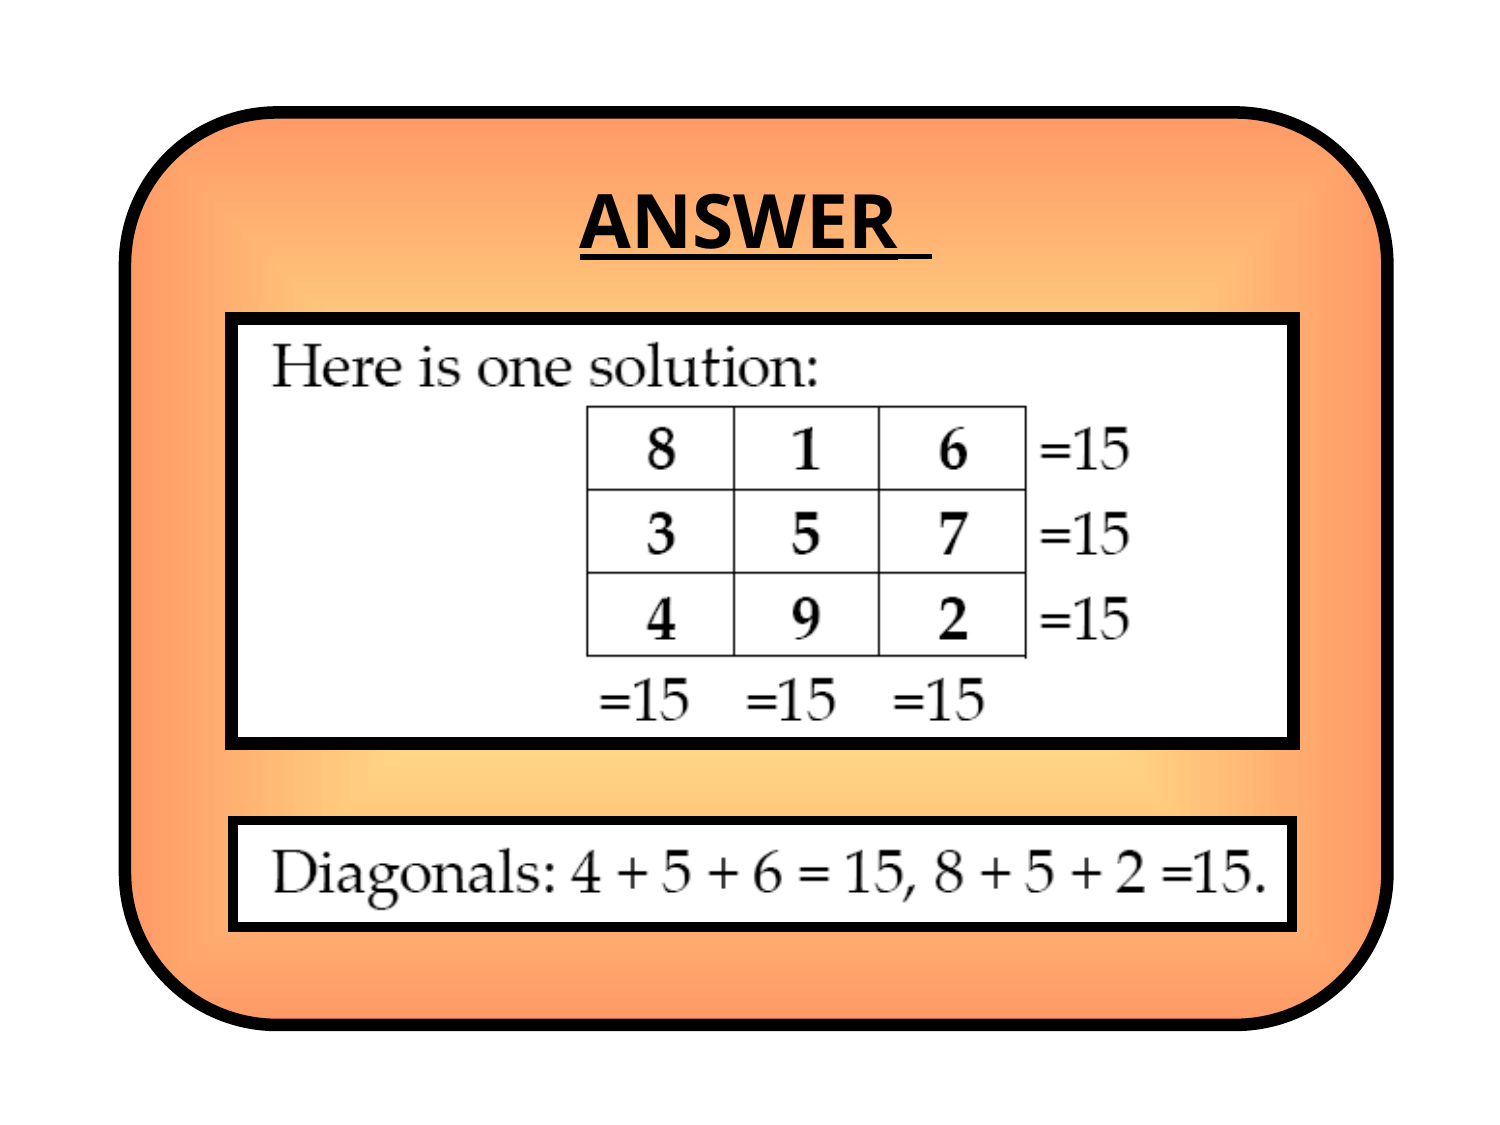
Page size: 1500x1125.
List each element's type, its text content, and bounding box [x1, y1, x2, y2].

picture [237, 324, 1288, 738]
text_box ANSWER [124, 112, 1388, 1025]
picture [237, 824, 1288, 923]
